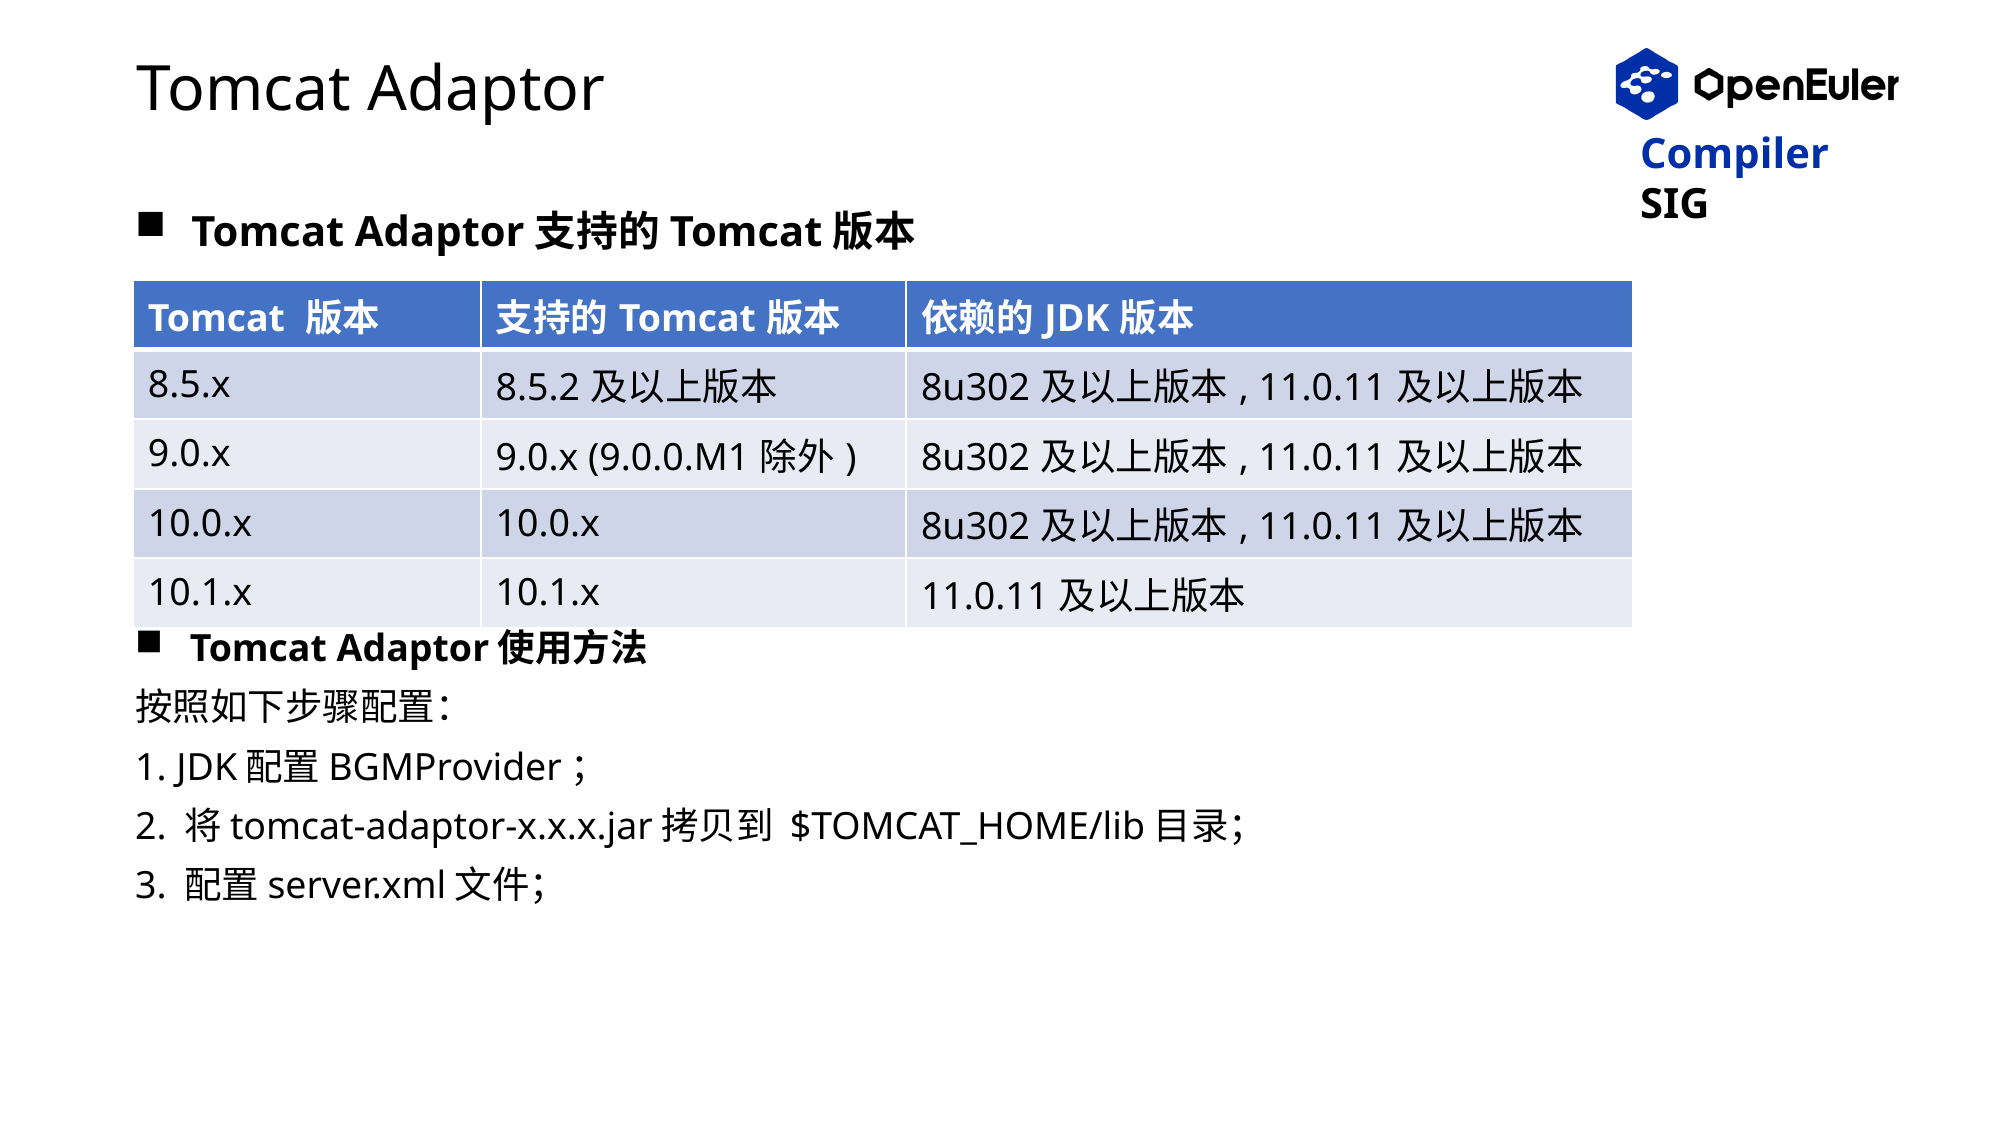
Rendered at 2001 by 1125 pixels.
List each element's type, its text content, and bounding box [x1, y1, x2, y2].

table_cell 8u302及以上版本, 11.0.11及以上版本 [907, 420, 1632, 488]
table_cell 9.0.x [134, 420, 480, 488]
table_cell 8.5.2及以上版本 [482, 352, 905, 418]
table_cell 8.5.x [134, 352, 480, 418]
table_cell 10.0.x [134, 490, 480, 557]
table_header Tomcat 版本 [134, 281, 480, 347]
list Tomcat Adaptor使用方法 按照如下步骤配置： 1. JDK配置BGMProvider； 2. 将tomcat-adaptor-x.x.x.jar拷贝到 $TOMCAT_HOME/lib目录； 3. 配置server.xml文件； [120, 202, 1849, 917]
table_cell 9.0.x (9.0.0.M1除外) [482, 420, 905, 488]
table_header 支持的Tomcat版本 [482, 281, 905, 347]
table_cell 10.1.x [134, 559, 480, 627]
table_cell 8u302及以上版本, 11.0.11及以上版本 [907, 490, 1632, 557]
table_cell 11.0.11及以上版本 [907, 559, 1632, 627]
table_cell 8u302及以上版本, 11.0.11及以上版本 [907, 352, 1632, 418]
text_box Tomcat Adaptor支持的Tomcat版本 [120, 202, 1678, 518]
table_header 依赖的JDK版本 [907, 281, 1632, 347]
table_cell 10.1.x [482, 559, 905, 627]
title Tomcat Adaptor [120, 48, 1578, 132]
table_cell 10.0.x [482, 490, 905, 557]
